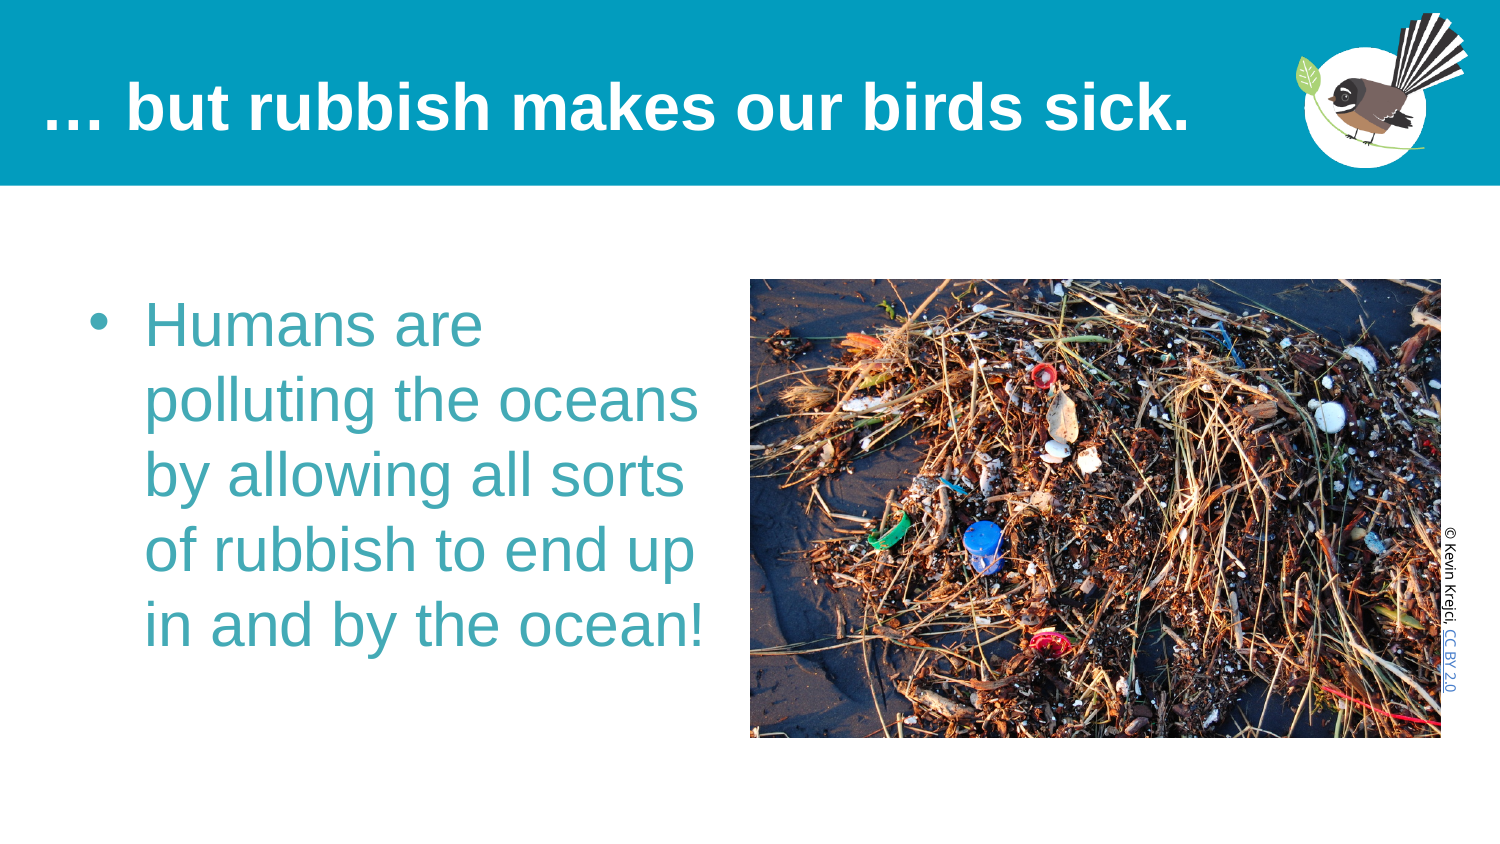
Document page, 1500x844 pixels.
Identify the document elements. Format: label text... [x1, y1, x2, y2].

title … but rubbish makes our birds sick. [25, 33, 1432, 175]
text_box © Kevin Krejci, CC BY 2.0 [1444, 512, 1468, 737]
picture [1296, 13, 1468, 168]
list Humans are polluting the oceans by allowing all sorts of rubbish to end up in and by the ocean! [73, 194, 723, 771]
picture [749, 279, 1441, 738]
